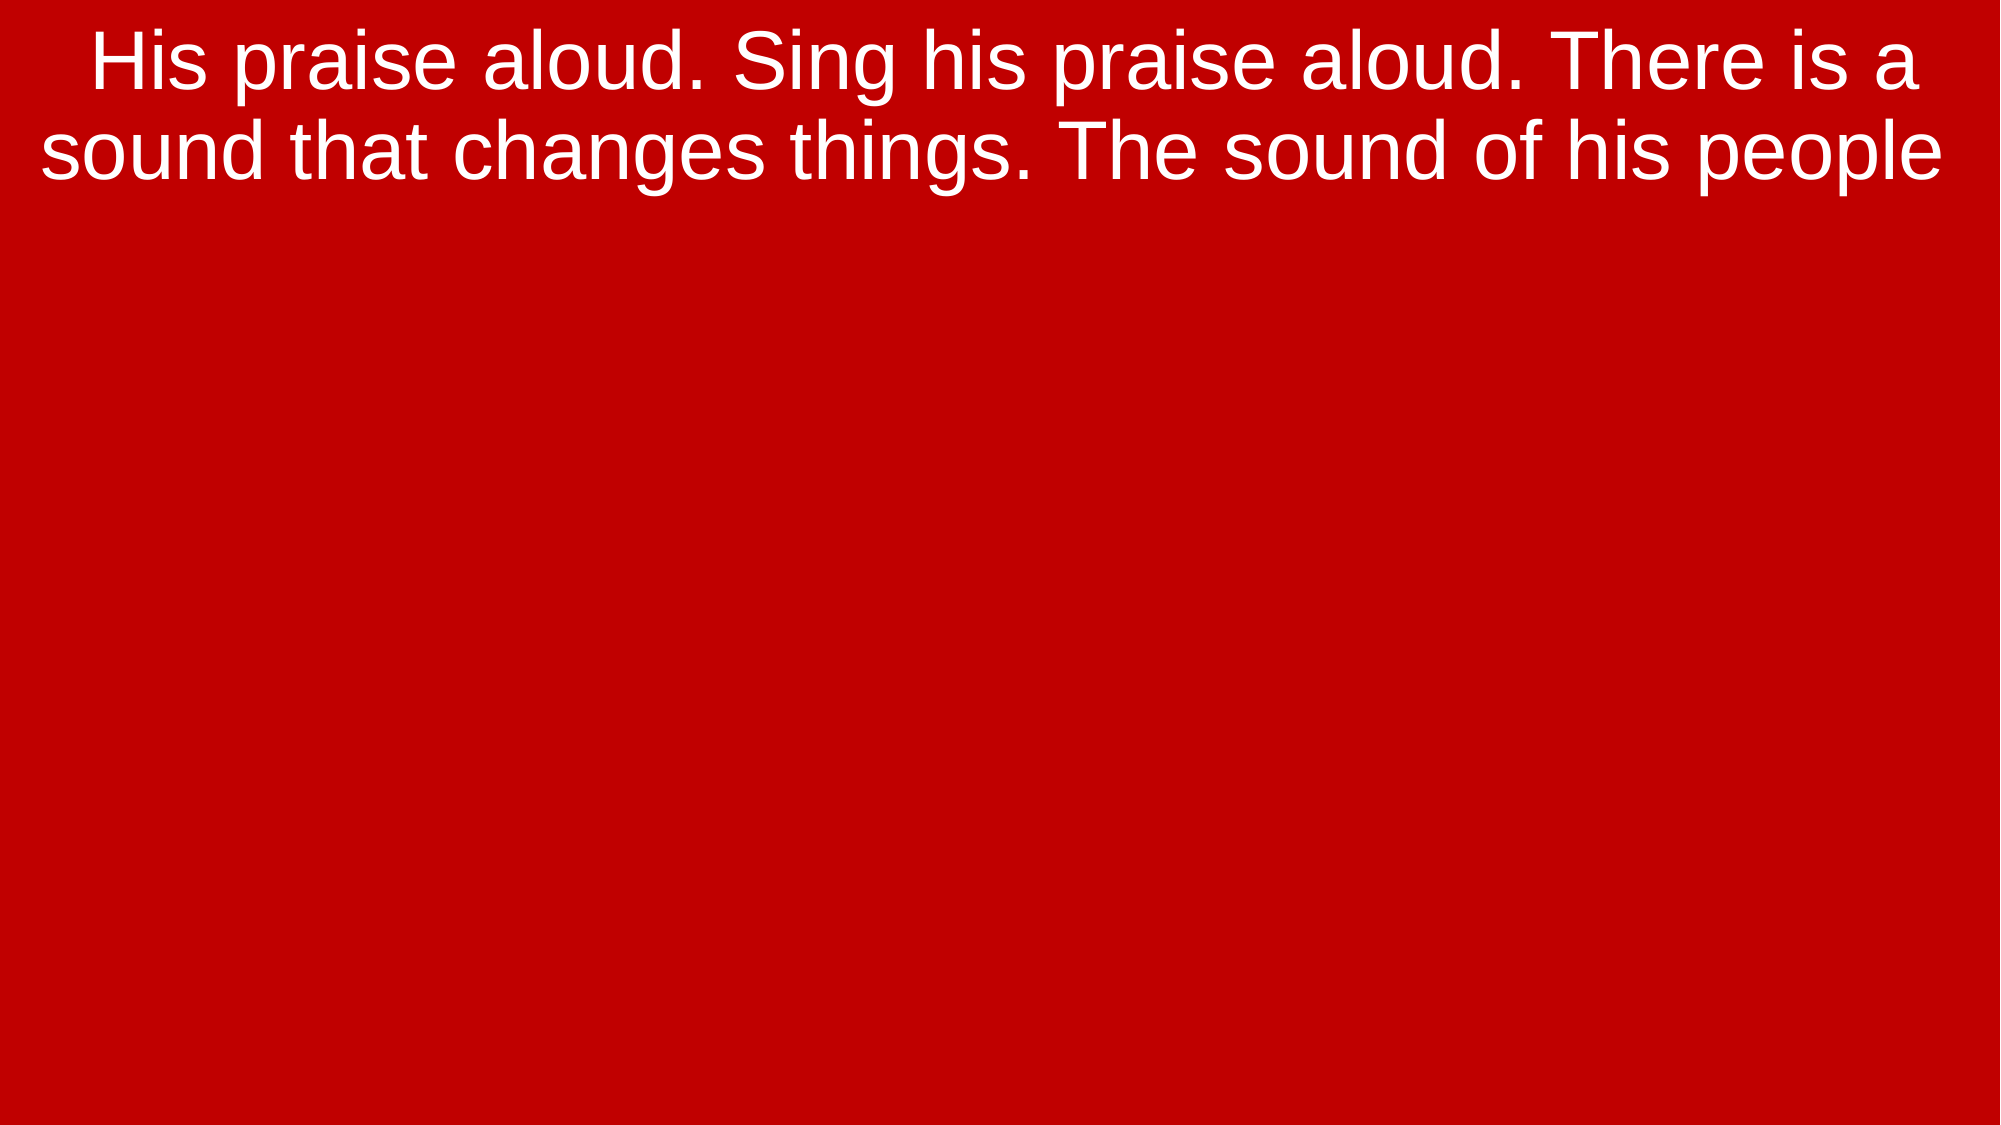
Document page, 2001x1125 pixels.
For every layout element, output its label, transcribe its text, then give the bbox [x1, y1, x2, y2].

list His praise aloud. Sing his praise aloud. There is a sound that changes things. The sound of his people [10, 9, 2000, 784]
